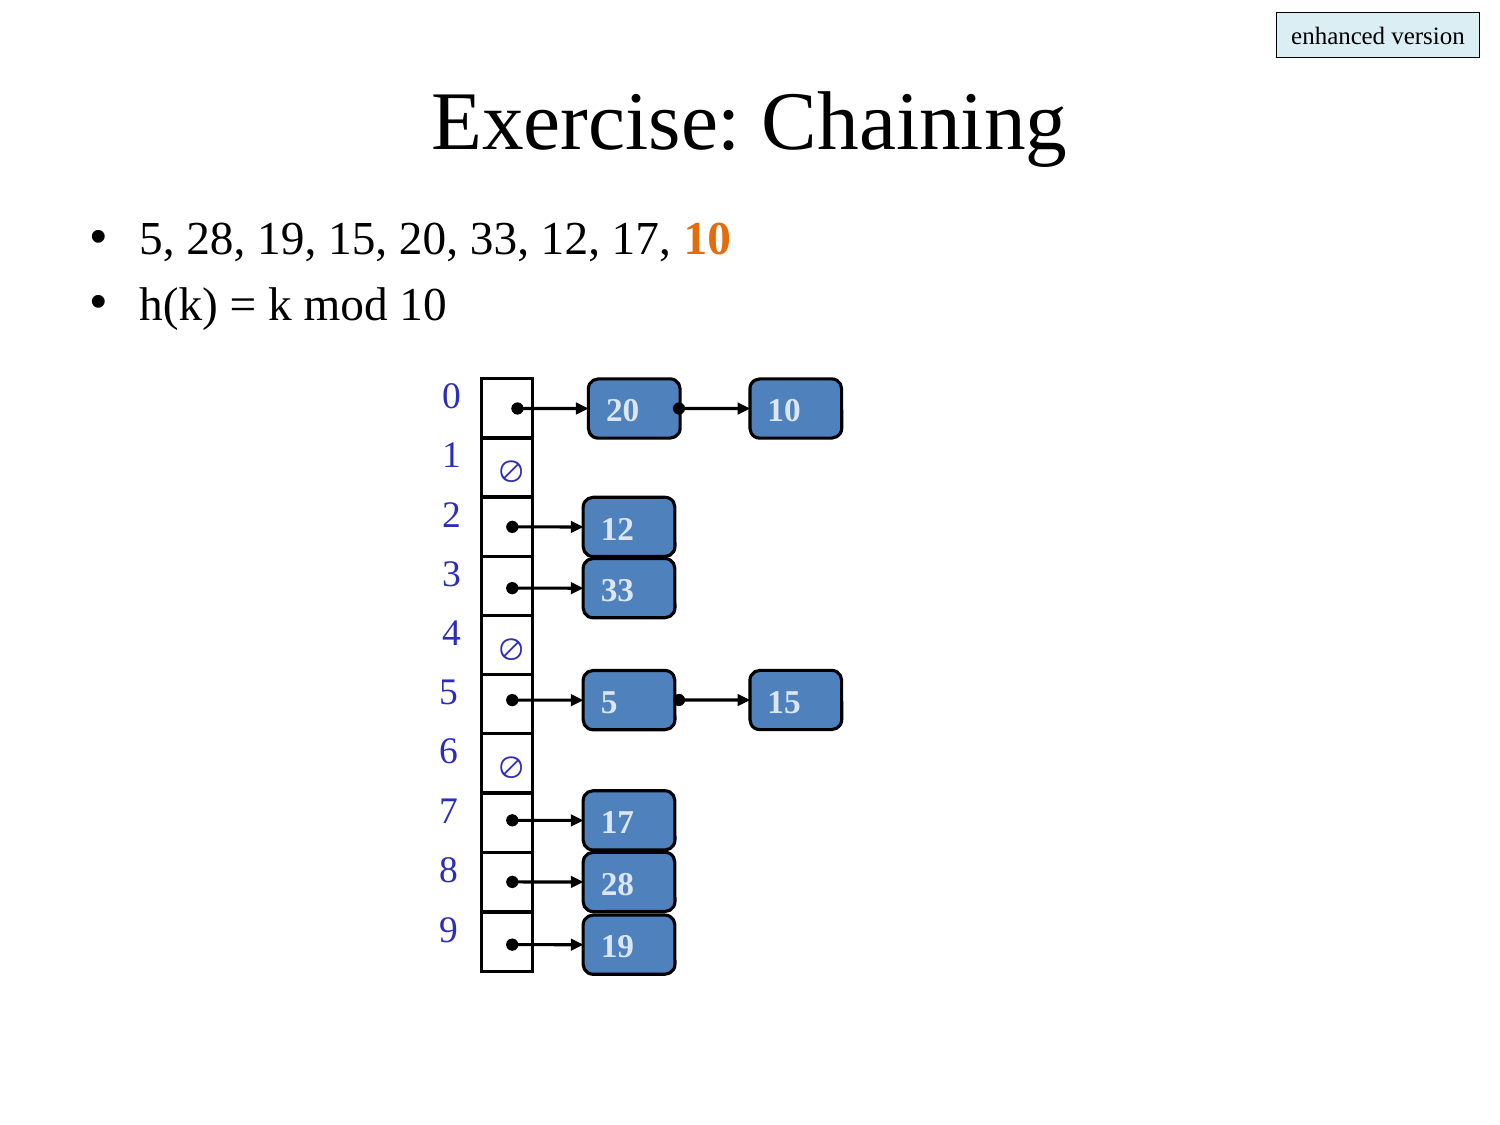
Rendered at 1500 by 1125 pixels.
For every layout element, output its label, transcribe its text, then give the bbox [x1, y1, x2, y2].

text_box 0 [427, 363, 476, 422]
text_box 20 [588, 378, 681, 439]
text_box 28 [583, 852, 675, 912]
text_box [481, 378, 533, 438]
text_box 5 [424, 659, 473, 718]
list 5, 28, 19, 15, 20, 33, 12, 17, 10 h(k) = k mod 10 [75, 200, 1425, 338]
text_box 8 [424, 837, 473, 897]
text_box 12 [583, 497, 675, 557]
text_box [481, 794, 533, 852]
text_box [481, 912, 533, 972]
text_box 33 [583, 558, 675, 618]
text_box 3 [427, 541, 476, 600]
text_box 5 [583, 670, 675, 730]
text_box [506, 693, 584, 707]
title Exercise: Chaining [75, 45, 1425, 188]
text_box 2 [427, 482, 476, 541]
text_box 10 [749, 378, 842, 439]
text_box enhanced version [1276, 12, 1480, 58]
text_box 17 [583, 790, 675, 850]
text_box 19 [583, 915, 675, 975]
text_box [511, 402, 589, 415]
text_box [672, 402, 751, 415]
text_box [481, 556, 533, 615]
text_box 15 [749, 670, 842, 730]
text_box 9 [424, 897, 473, 957]
text_box [506, 938, 584, 951]
text_box [506, 520, 584, 534]
text_box 1 [427, 422, 476, 482]
text_box  [481, 733, 533, 794]
text_box  [481, 615, 533, 675]
text_box [506, 875, 584, 889]
text_box [506, 581, 584, 595]
text_box 4 [427, 600, 476, 661]
text_box [481, 498, 533, 556]
text_box [481, 852, 533, 912]
text_box 6 [424, 718, 473, 778]
text_box [506, 814, 584, 827]
text_box [672, 693, 751, 707]
text_box [481, 675, 533, 733]
text_box 7 [424, 778, 473, 837]
text_box  [481, 438, 533, 498]
